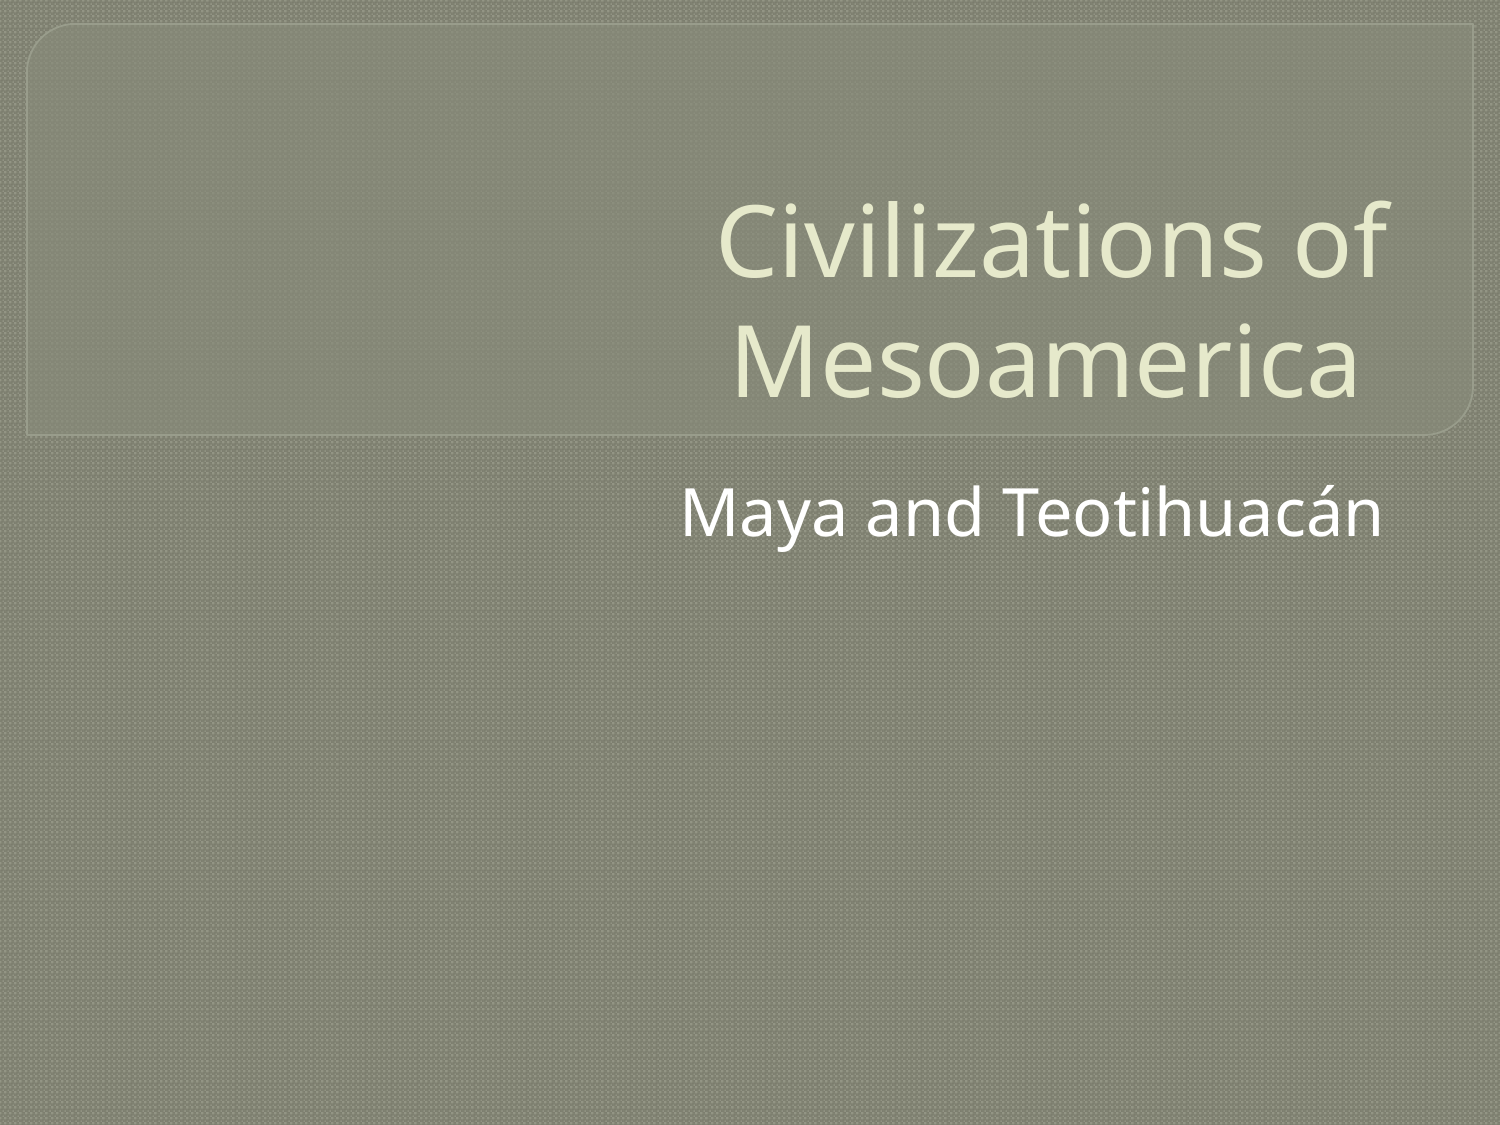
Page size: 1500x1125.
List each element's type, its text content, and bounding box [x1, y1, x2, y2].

title Civilizations of Mesoamerica [76, 62, 1427, 425]
subtitle Maya and Teotihuacán [350, 462, 1427, 750]
